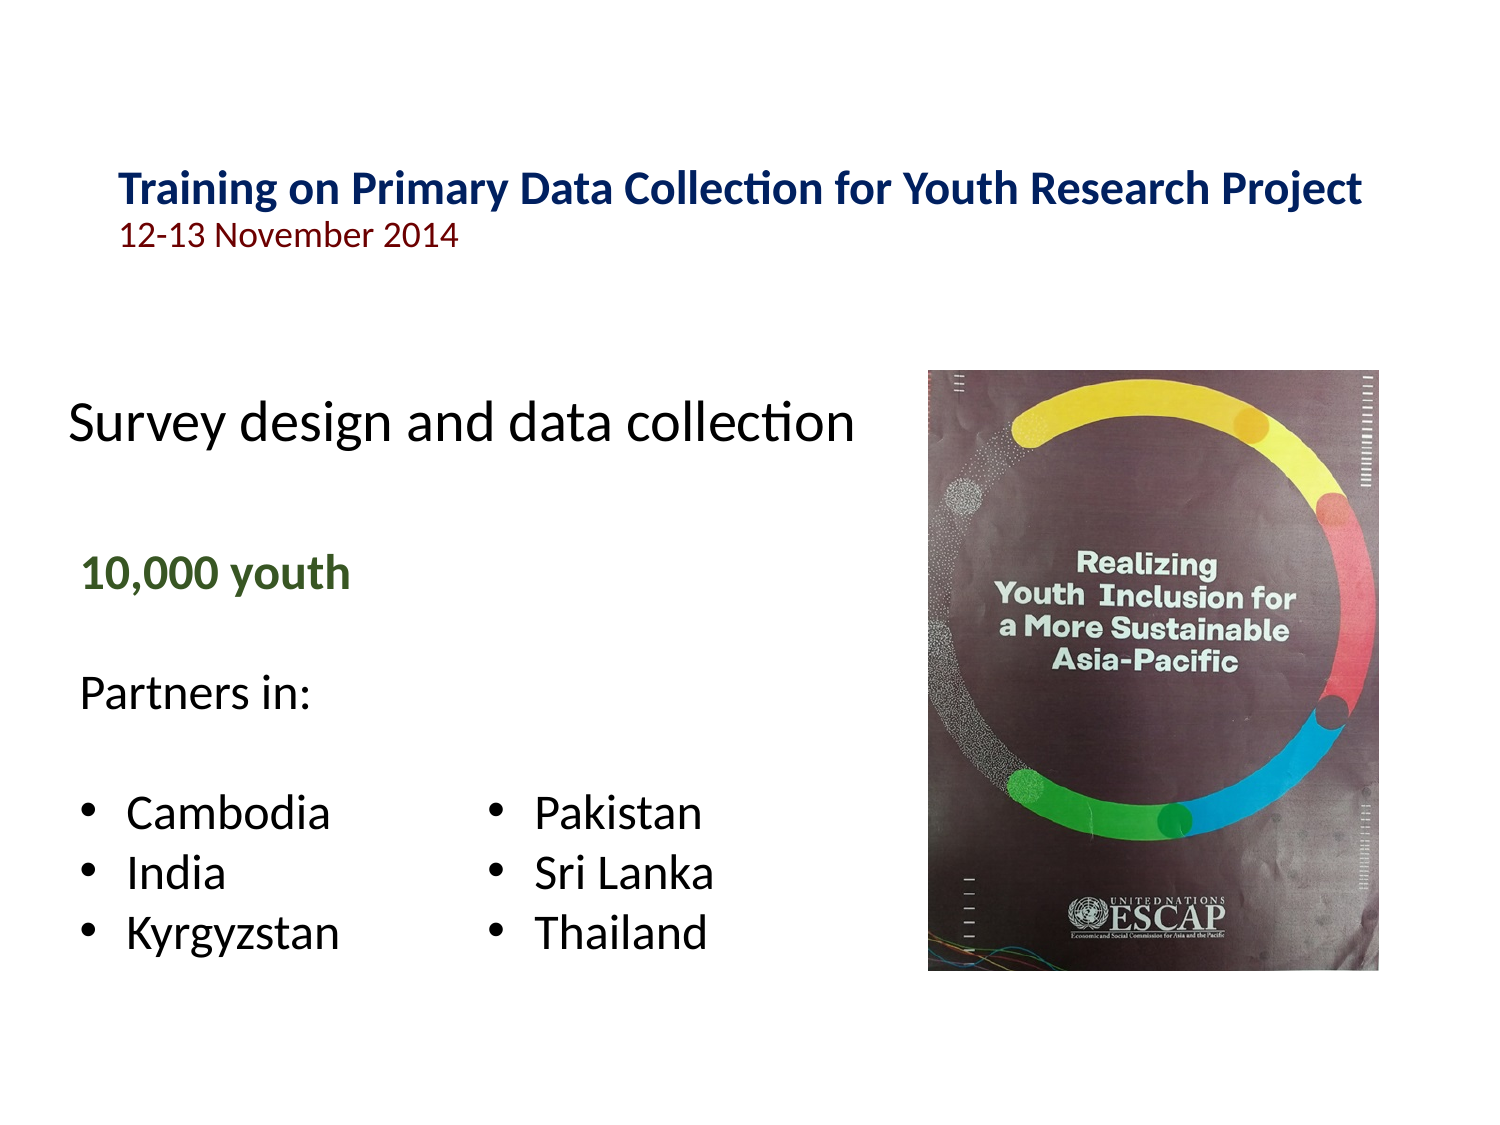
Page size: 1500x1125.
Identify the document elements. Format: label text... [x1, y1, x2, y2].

title Training on Primary Data Collection for Youth Research Project 12-13 November 2014 [103, 132, 1397, 299]
text_box 10,000 youth Partners in: Cambodia India Kyrgyzstan Pakistan Sri Lanka Thailand [64, 471, 910, 1125]
picture [928, 370, 1379, 971]
list Survey design and data collection [53, 299, 1397, 1014]
